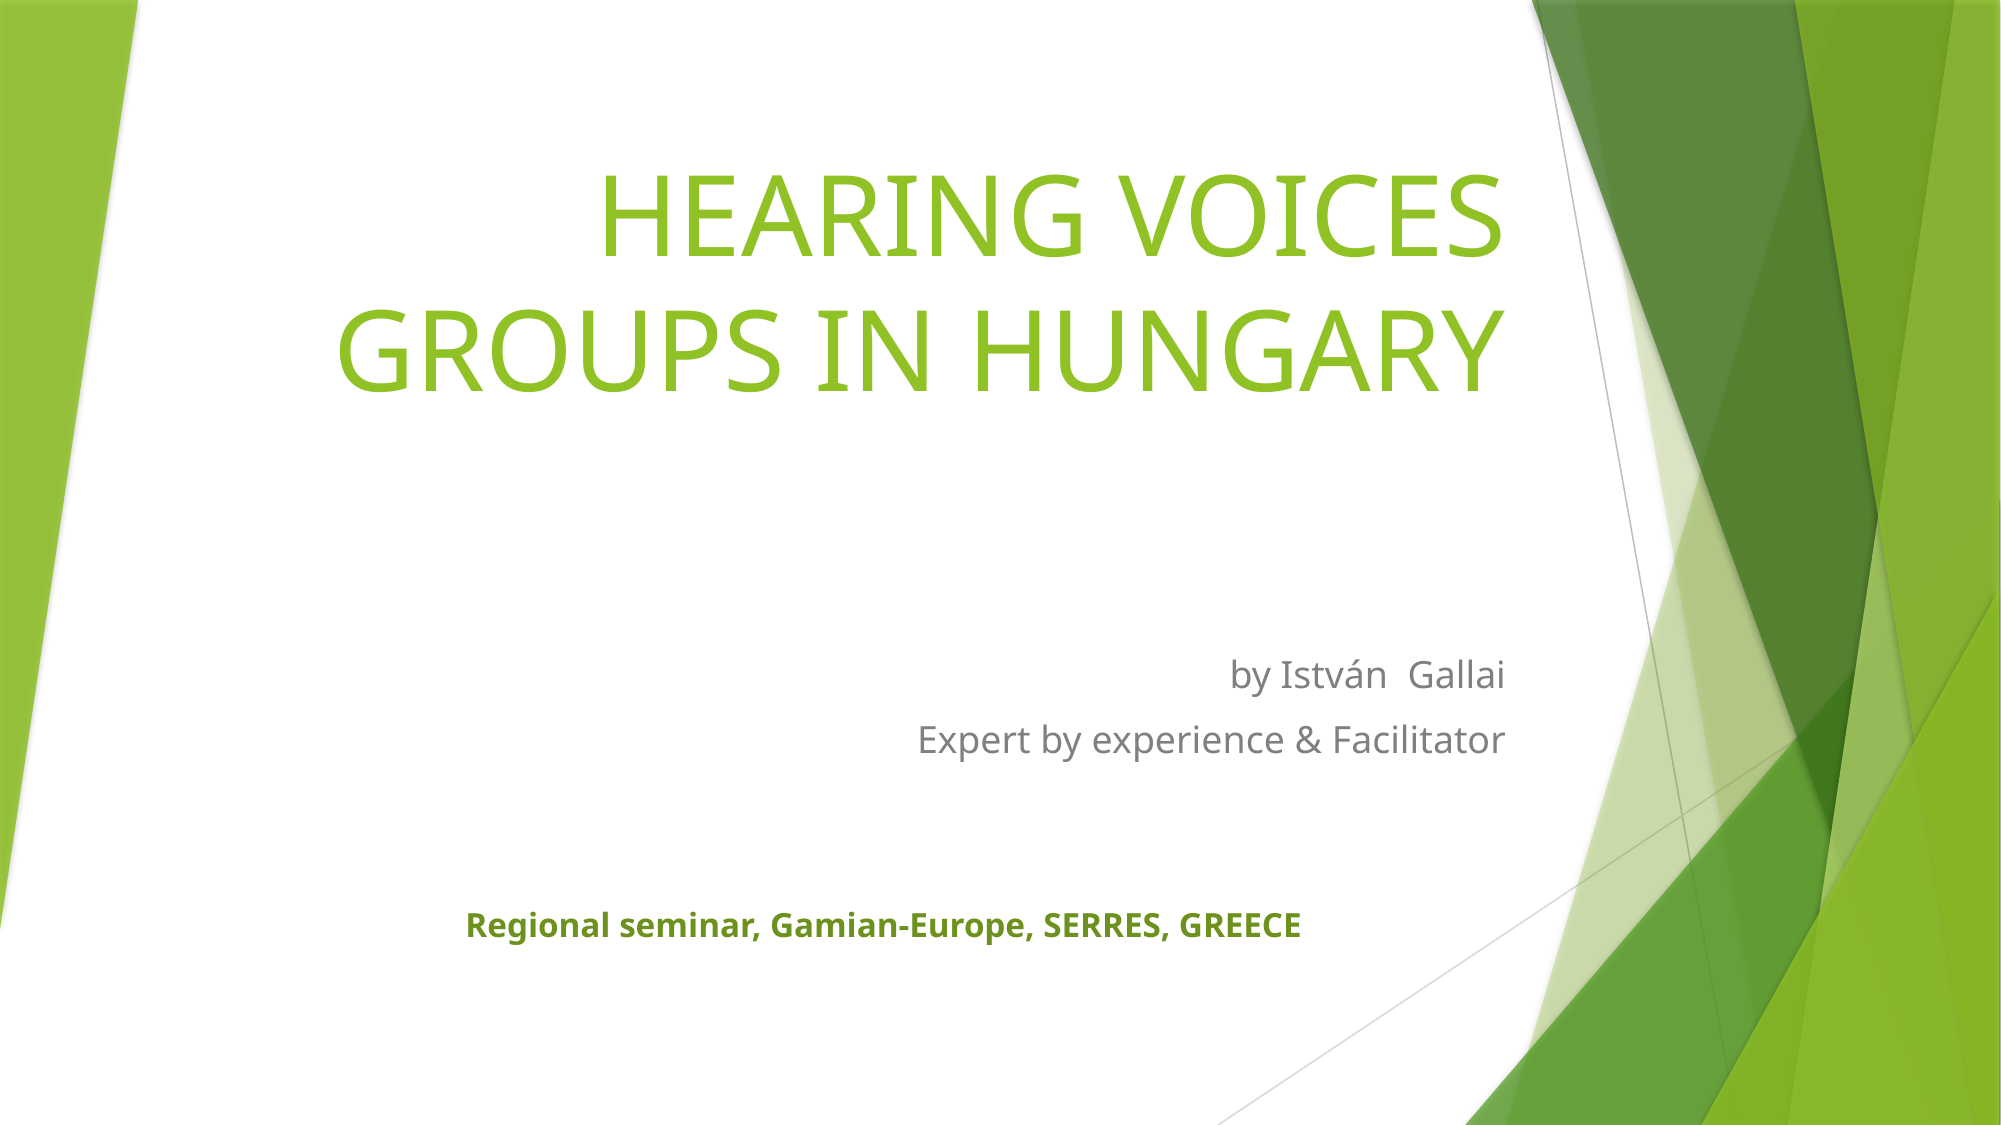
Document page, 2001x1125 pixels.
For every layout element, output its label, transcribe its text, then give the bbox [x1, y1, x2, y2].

title HEARING VOICES GROUPS IN HUNGARY [247, 151, 1522, 422]
subtitle by István Gallai Expert by experience & Facilitator Regional seminar, Gamian-Europe, SERRES, GREECE [247, 643, 1522, 984]
